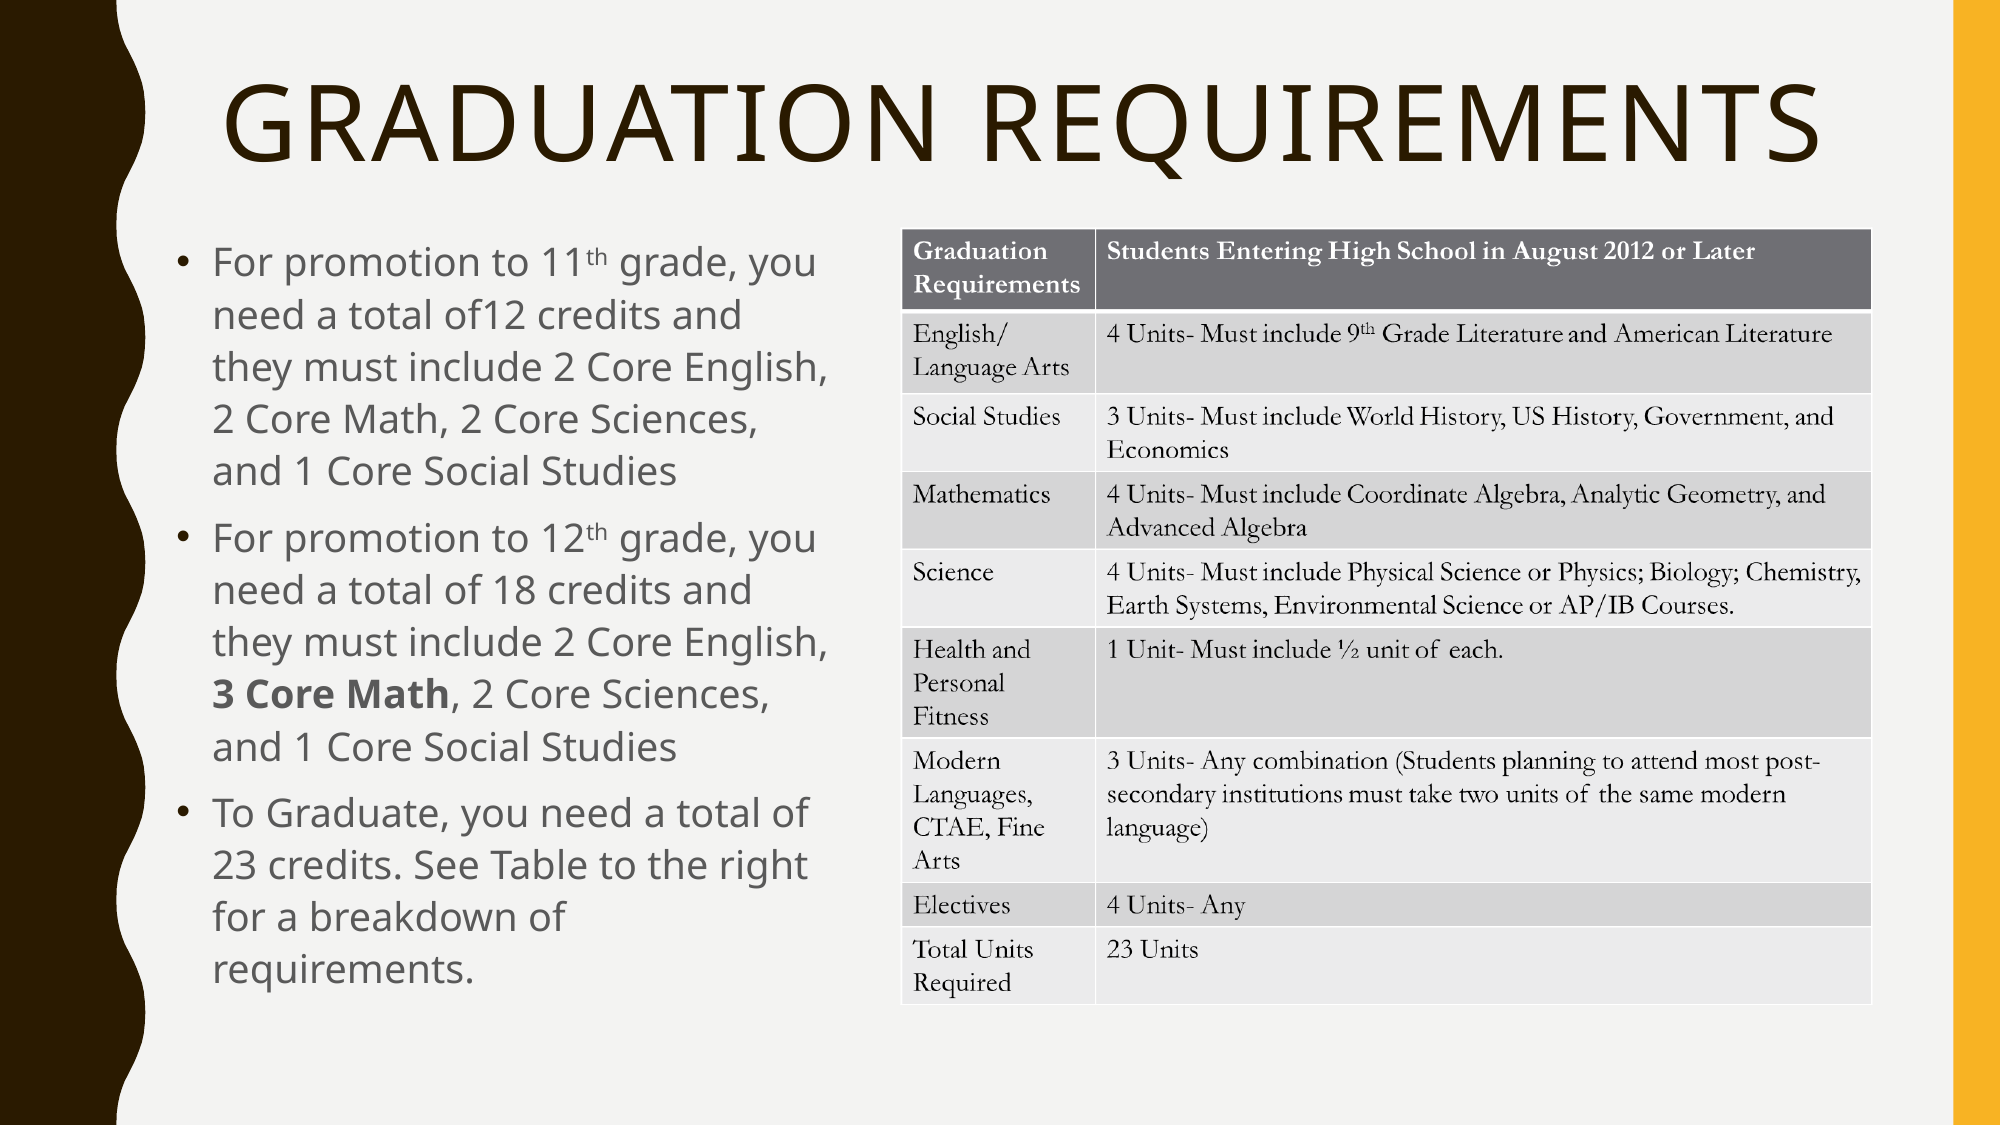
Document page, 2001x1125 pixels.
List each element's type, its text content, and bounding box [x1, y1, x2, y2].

title Graduation Requirements [205, 62, 1875, 308]
picture [900, 224, 1875, 1016]
list For promotion to 11th grade, you need a total of12 credits and they must include 2 Core English, 2 Core Math, 2 Core Sciences, and 1 Core Social Studies For promotion to 12th grade, you need a total of 18 credits and they must include 2 Core English, 3 Core Math, 2 Core Sciences, and 1 Core Social Studies To Graduate, you need a total of 23 credits. See Table to the right for a breakdown of requirements. [161, 224, 847, 1084]
